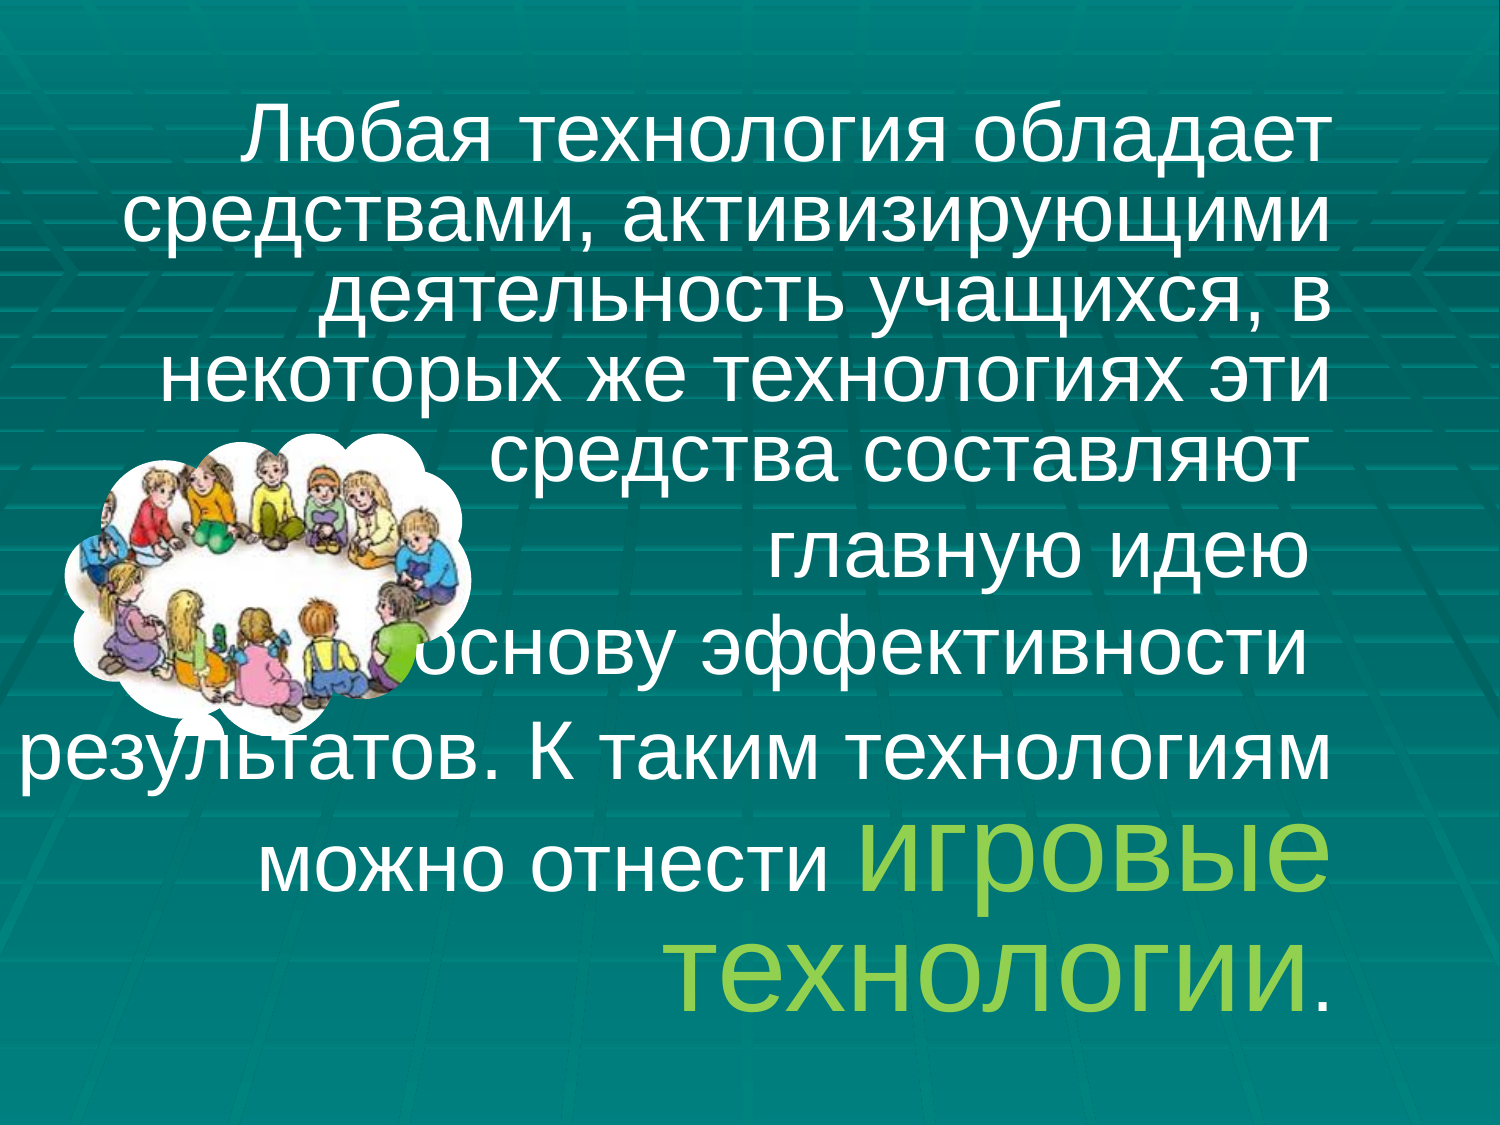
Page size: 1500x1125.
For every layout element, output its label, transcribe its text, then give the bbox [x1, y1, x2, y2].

picture [64, 432, 472, 736]
list Любая технология обладает средствами, активизирующими деятельность учащихся, в некоторых же технологиях эти средства составляют главную идею и основу эффективности результатов. К таким технологиям можно отнести игровые технологии. [0, 89, 1350, 1036]
